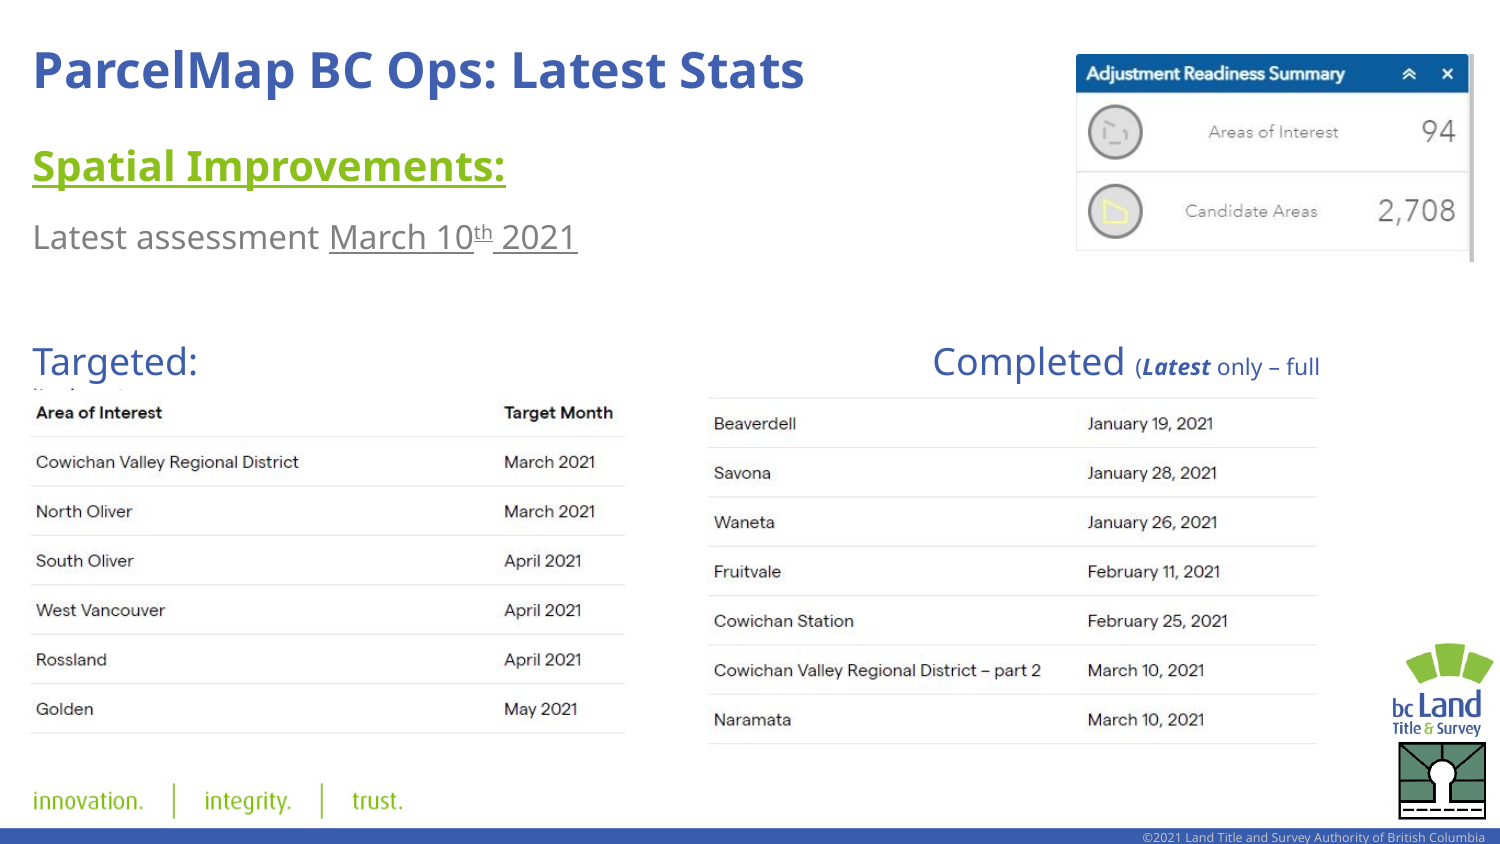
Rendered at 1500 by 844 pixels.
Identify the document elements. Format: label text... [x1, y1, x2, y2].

picture [0, 3, 1500, 844]
title ParcelMap BC Ops: Latest Stats [17, 28, 1172, 110]
text_box Spatial Improvements: Latest assessment March 10th 2021 Targeted: Completed (Latest only – full list here): [17, 132, 1364, 391]
text_box [1362, 625, 1500, 825]
